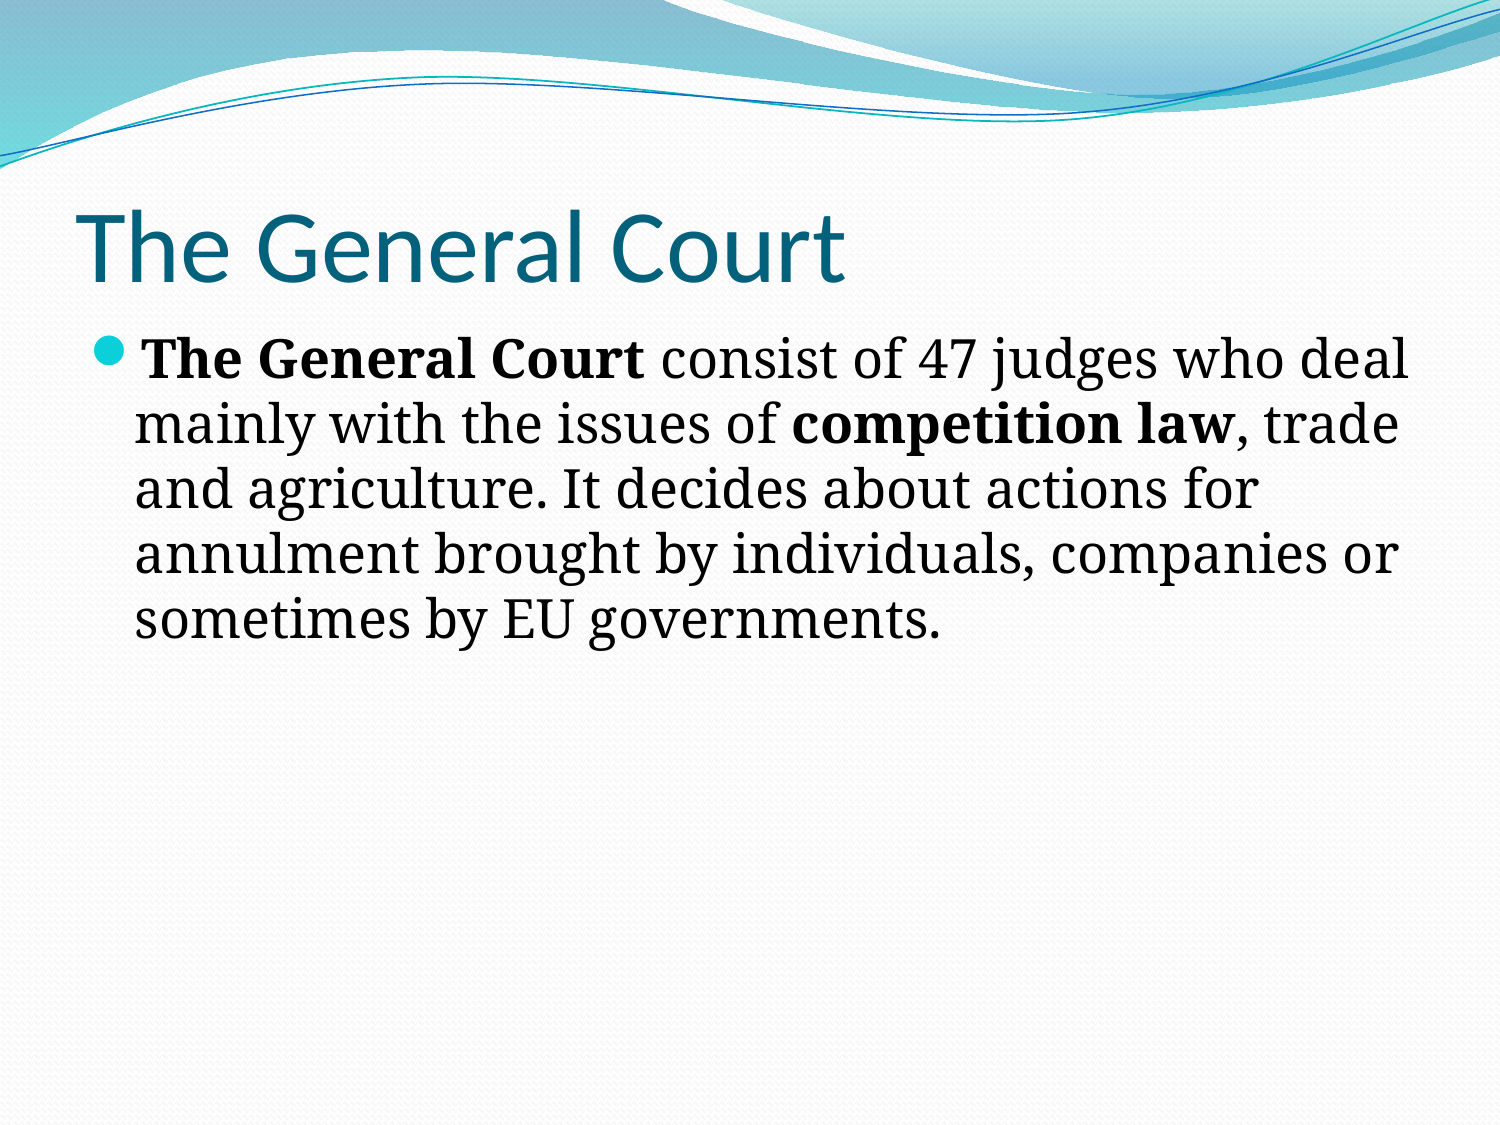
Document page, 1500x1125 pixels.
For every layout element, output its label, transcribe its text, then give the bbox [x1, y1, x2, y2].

title The General Court [75, 115, 1425, 303]
list The General Court consist of 47 judges who deal mainly with the issues of competition law, trade and agriculture. It decides about actions for annulment brought by individuals, companies or sometimes by EU governments. [75, 317, 1425, 1038]
